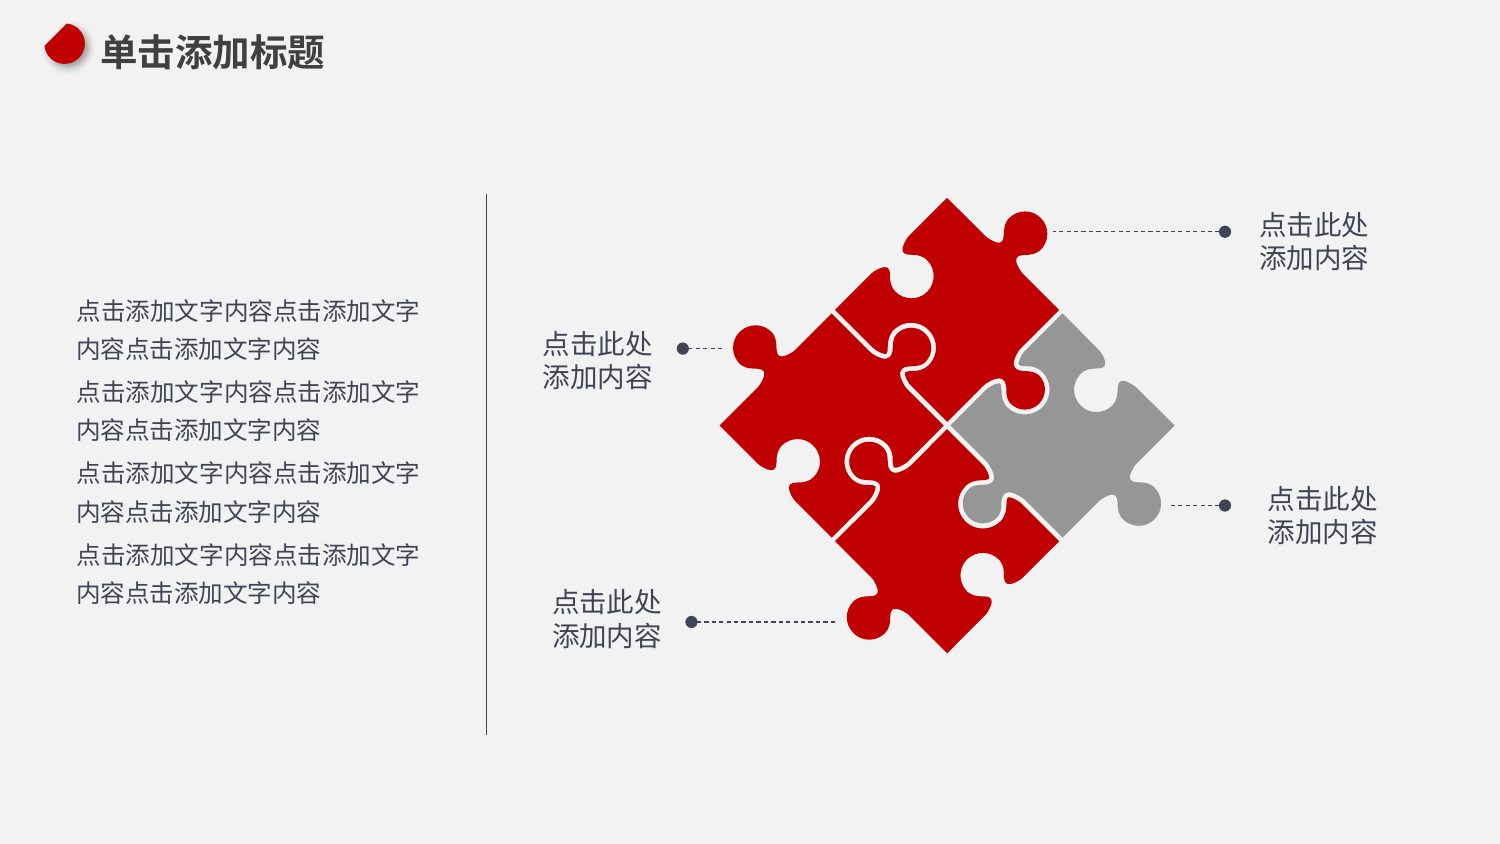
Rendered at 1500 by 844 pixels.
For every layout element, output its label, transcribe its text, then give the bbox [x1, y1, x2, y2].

text_box 点击添加文字内容点击添加文字内容点击添加文字内容 点击添加文字内容点击添加文字内容点击添加文字内容 点击添加文字内容点击添加文字内容点击添加文字内容 点击添加文字内容点击添加文字内容点击添加文字内容 [61, 279, 436, 691]
text_box 点击此处 添加内容 [1244, 200, 1385, 282]
text_box 点击此处 添加内容 [528, 319, 668, 401]
text_box [832, 427, 1062, 656]
text_box 点击此处 添加内容 [537, 577, 678, 659]
text_box 点击此处 添加内容 [1252, 474, 1393, 556]
text_box [717, 311, 946, 540]
text_box [833, 195, 1062, 424]
text_box [948, 311, 1177, 540]
